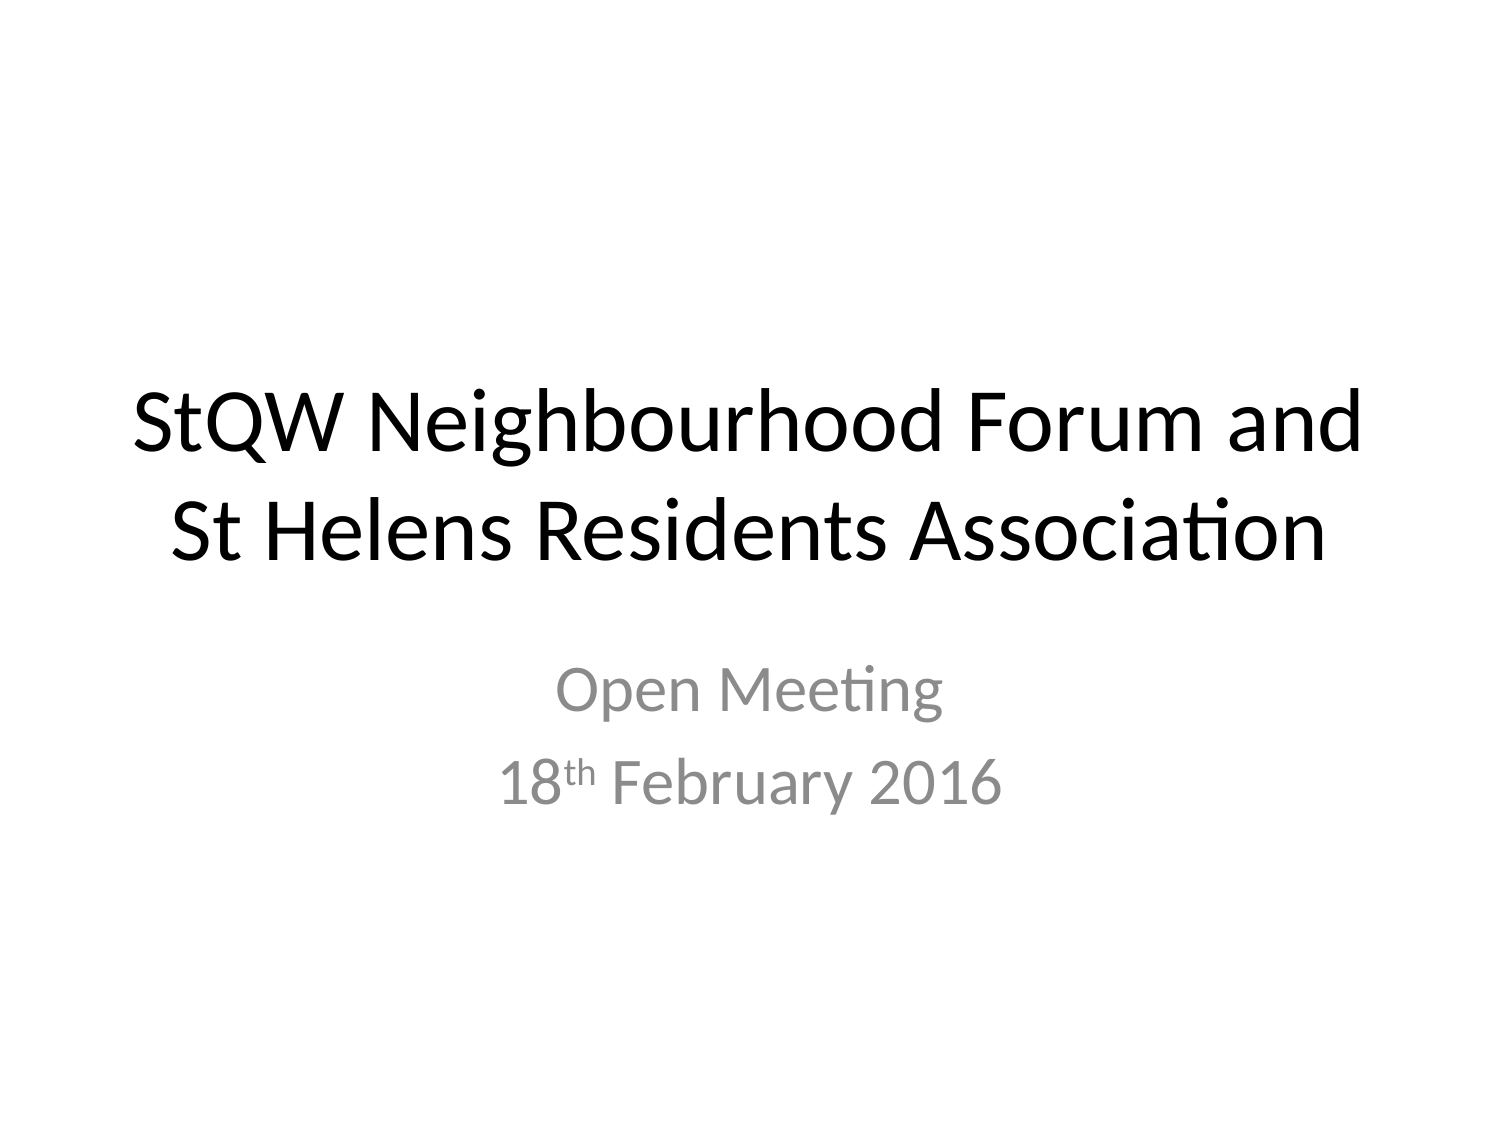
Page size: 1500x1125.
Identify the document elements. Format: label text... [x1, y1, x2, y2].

title StQW Neighbourhood Forum and St Helens Residents Association [112, 349, 1388, 591]
subtitle Open Meeting 18th February 2016 [225, 637, 1275, 925]
